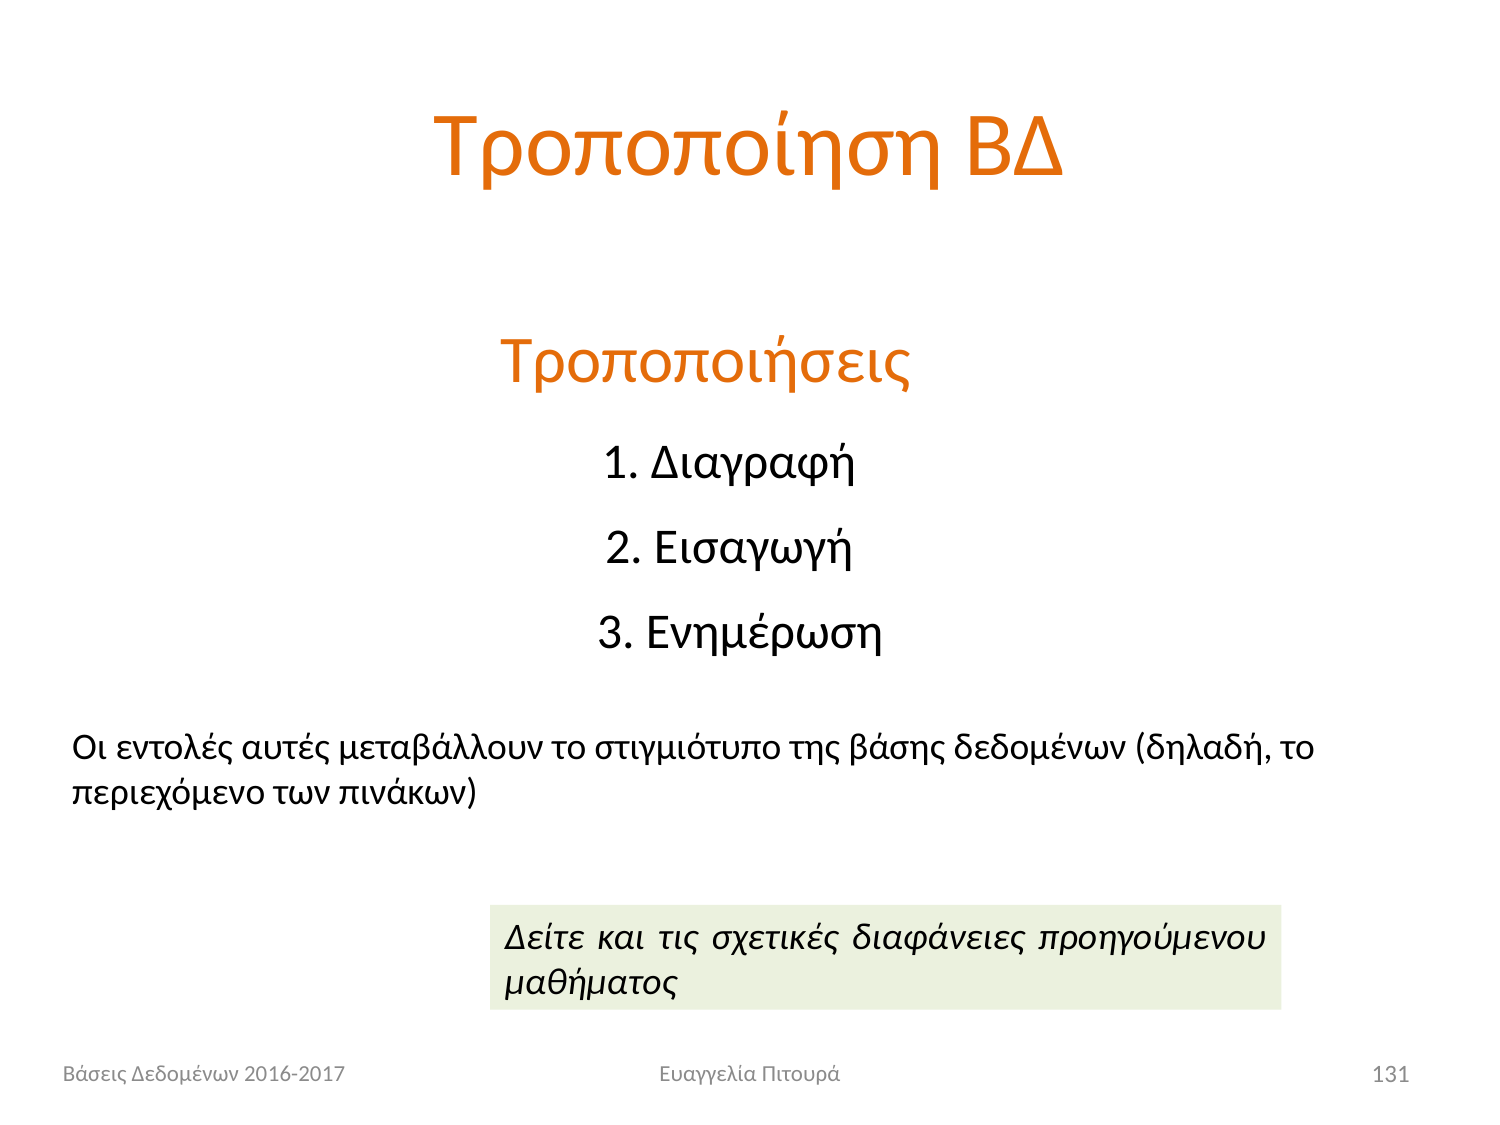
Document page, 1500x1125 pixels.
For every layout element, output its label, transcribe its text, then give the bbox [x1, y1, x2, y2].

slide_number 131 [1074, 1042, 1425, 1103]
title Τροποποίηση ΒΔ [75, 45, 1425, 233]
text_box Οι εντολές αυτές μεταβάλλουν το στιγμιότυπο της βάσης δεδομένων (δηλαδή, το περιεχόμενο των πινάκων) [57, 714, 1463, 820]
text_box Τροποποιήσεις [124, 308, 1288, 404]
text_box 1. Διαγραφή 2. Εισαγωγή 3. Ενημέρωση [185, 421, 1273, 666]
text_box Δείτε και τις σχετικές διαφάνειες προηγούμενου μαθήματος [490, 904, 1282, 1010]
footer Ευαγγελία Πιτουρά [512, 1042, 988, 1103]
text_box Βάσεις Δεδομένων 2016-2017 [47, 1042, 398, 1103]
